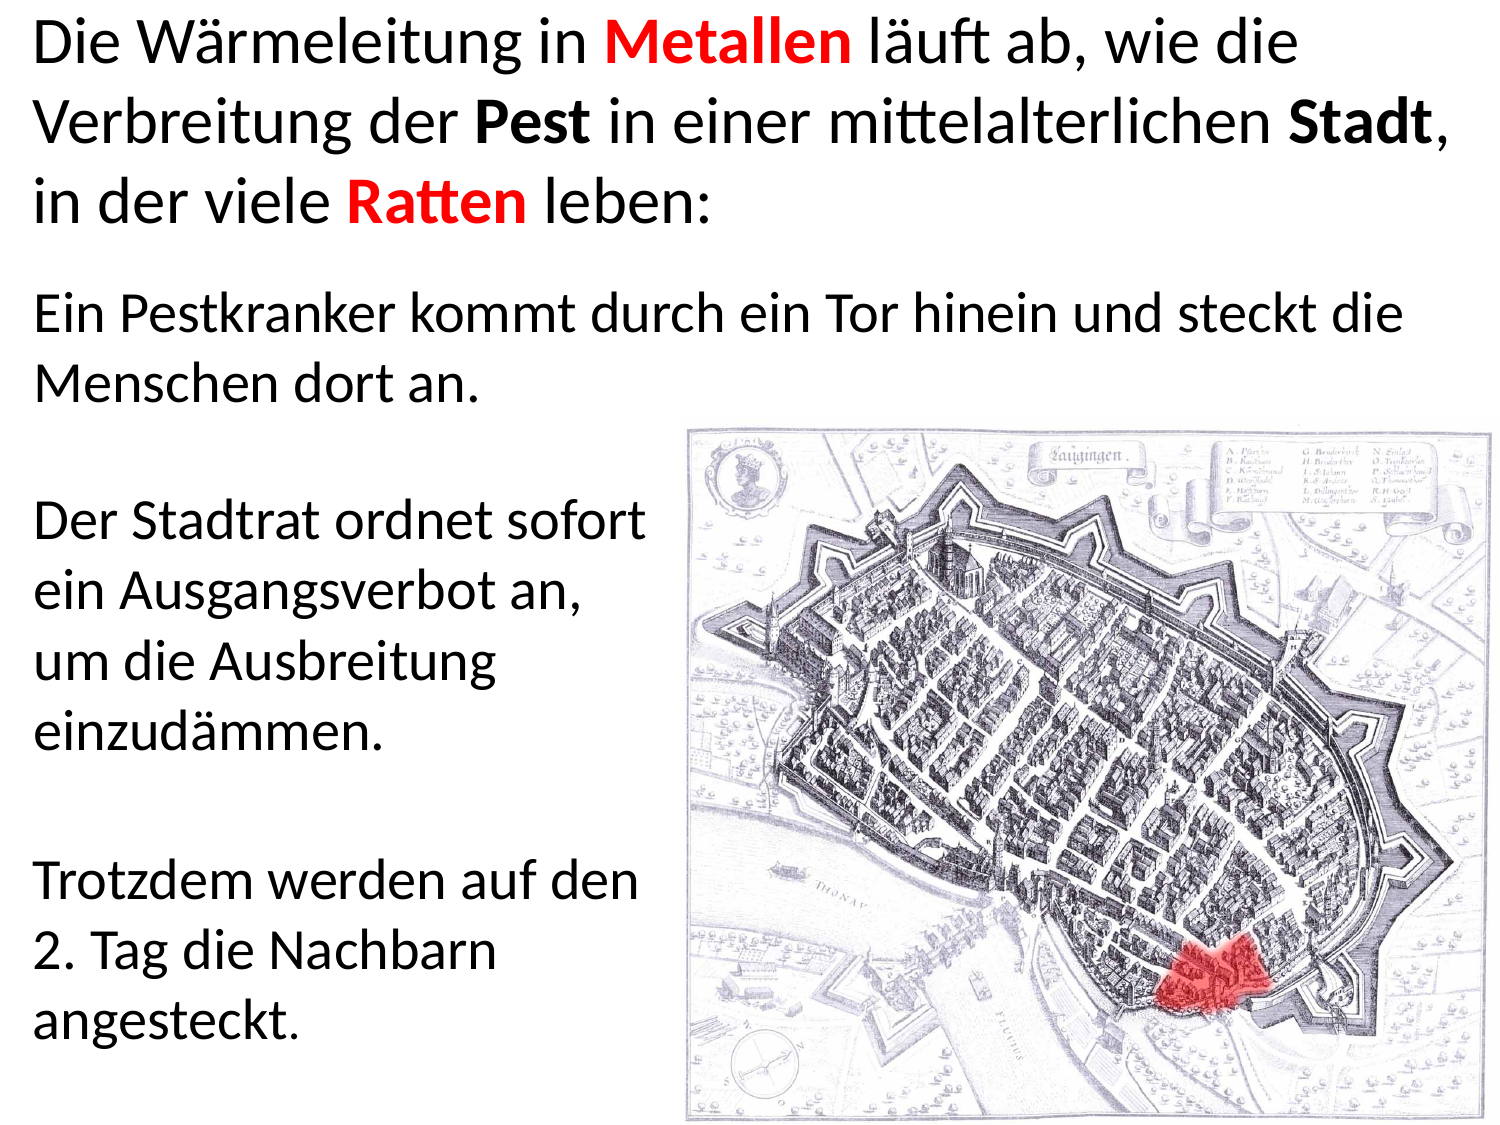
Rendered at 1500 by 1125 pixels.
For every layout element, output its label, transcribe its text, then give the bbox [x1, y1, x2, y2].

title Die Wärmeleitung in Metallen läuft ab, wie die Verbreitung der Pest in einer mittelalterlichen Stadt, in der viele Ratten leben: [17, 2, 1500, 232]
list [678, 419, 1500, 1125]
text_box Trotzdem werden auf den 2. Tag die Nachbarn angesteckt. [17, 786, 672, 1106]
text_box Ein Pestkranker kommt durch ein Tor hinein und steckt die Menschen dort an. [18, 233, 1500, 456]
text_box Der Stadtrat ordnet sofort ein Ausgangsverbot an, um die Ausbreitung einzudämmen. [18, 456, 672, 786]
